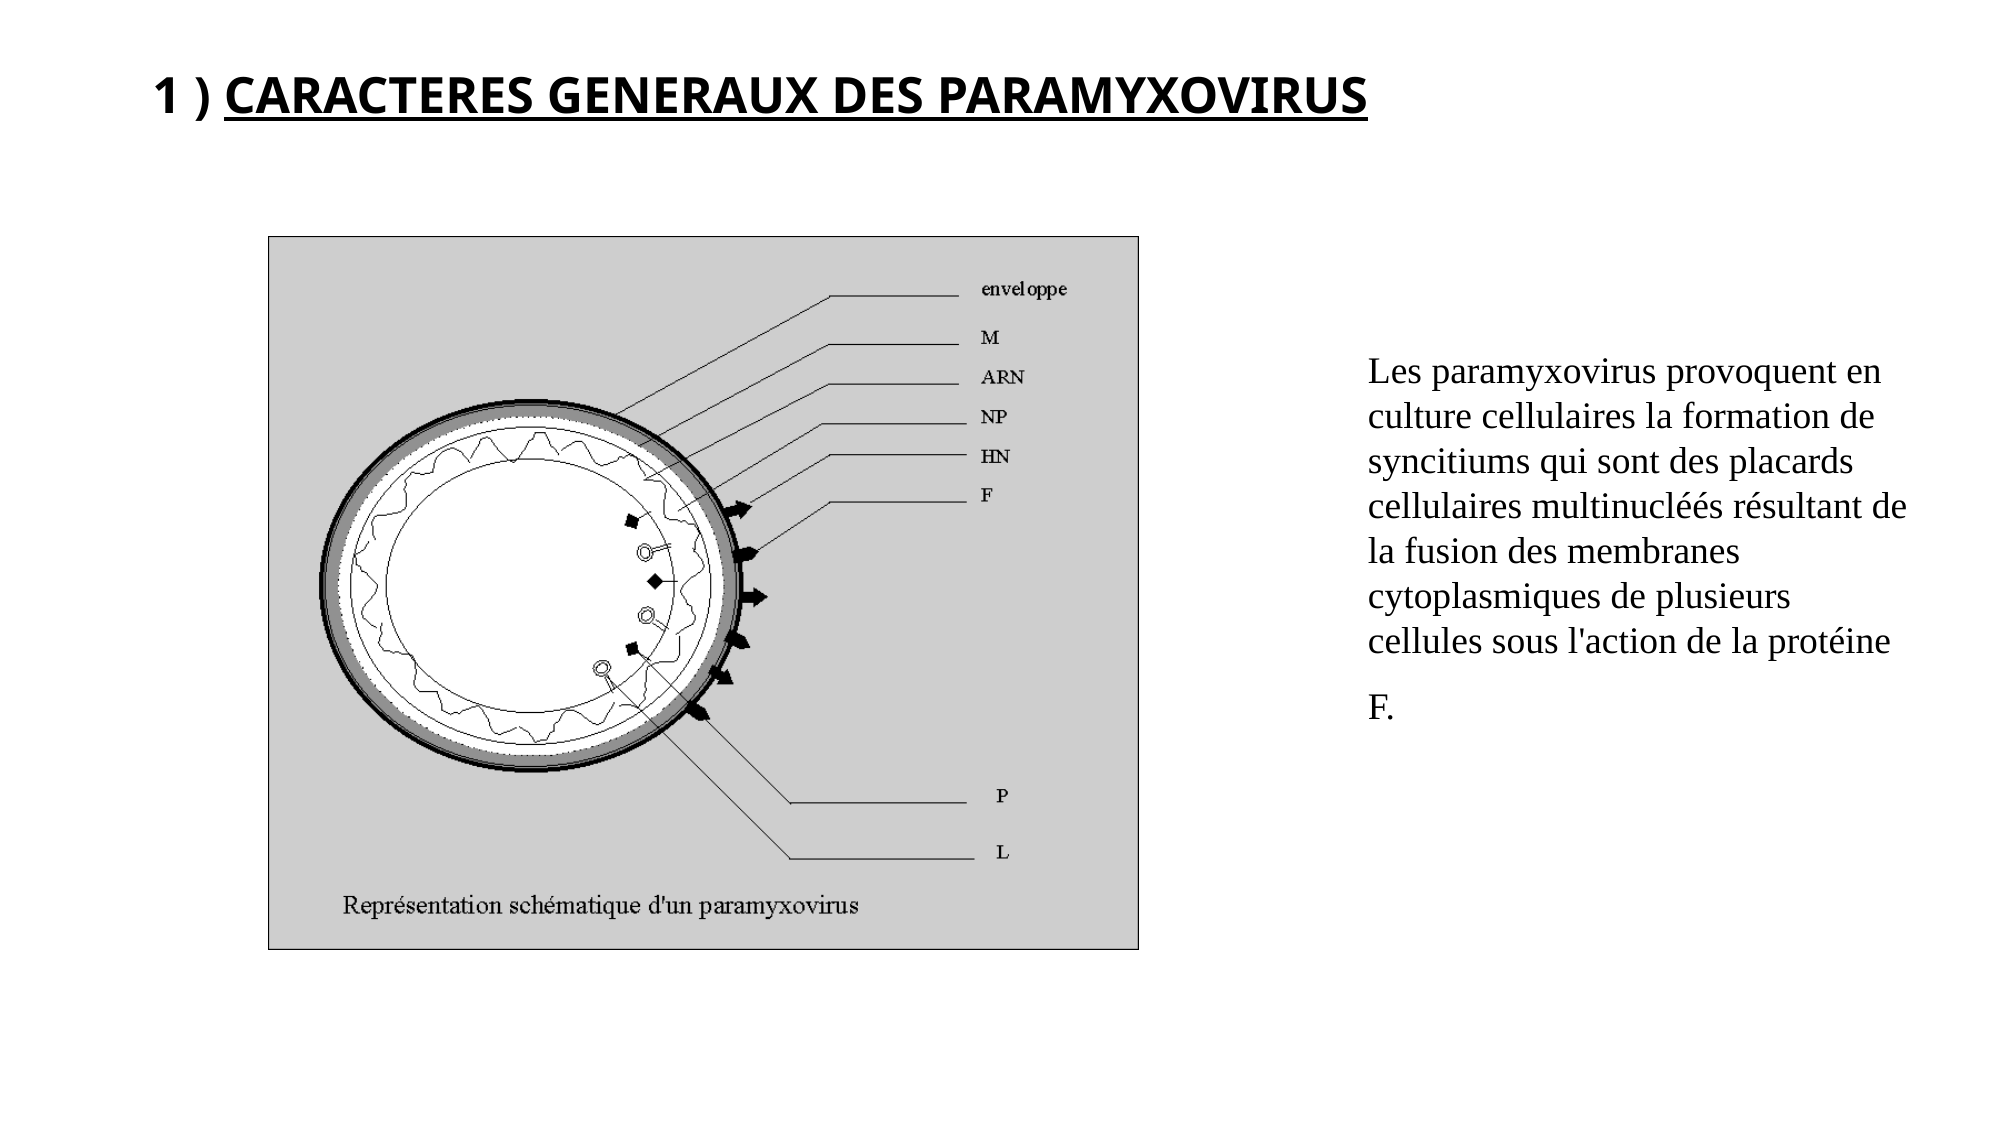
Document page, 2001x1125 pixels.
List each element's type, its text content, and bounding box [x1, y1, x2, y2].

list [268, 236, 1139, 950]
title 1 ) CARACTERES GENERAUX DES PARAMYXOVIRUS [137, 18, 1863, 237]
text_box Les paramyxovirus provoquent en culture cellulaires la formation de syncitiums qui sont des placards cellulaires multinucléés résultant de la fusion des membranes cytoplasmiques de plusieurs cellules sous l'action de la protéine F. [1353, 338, 1927, 739]
